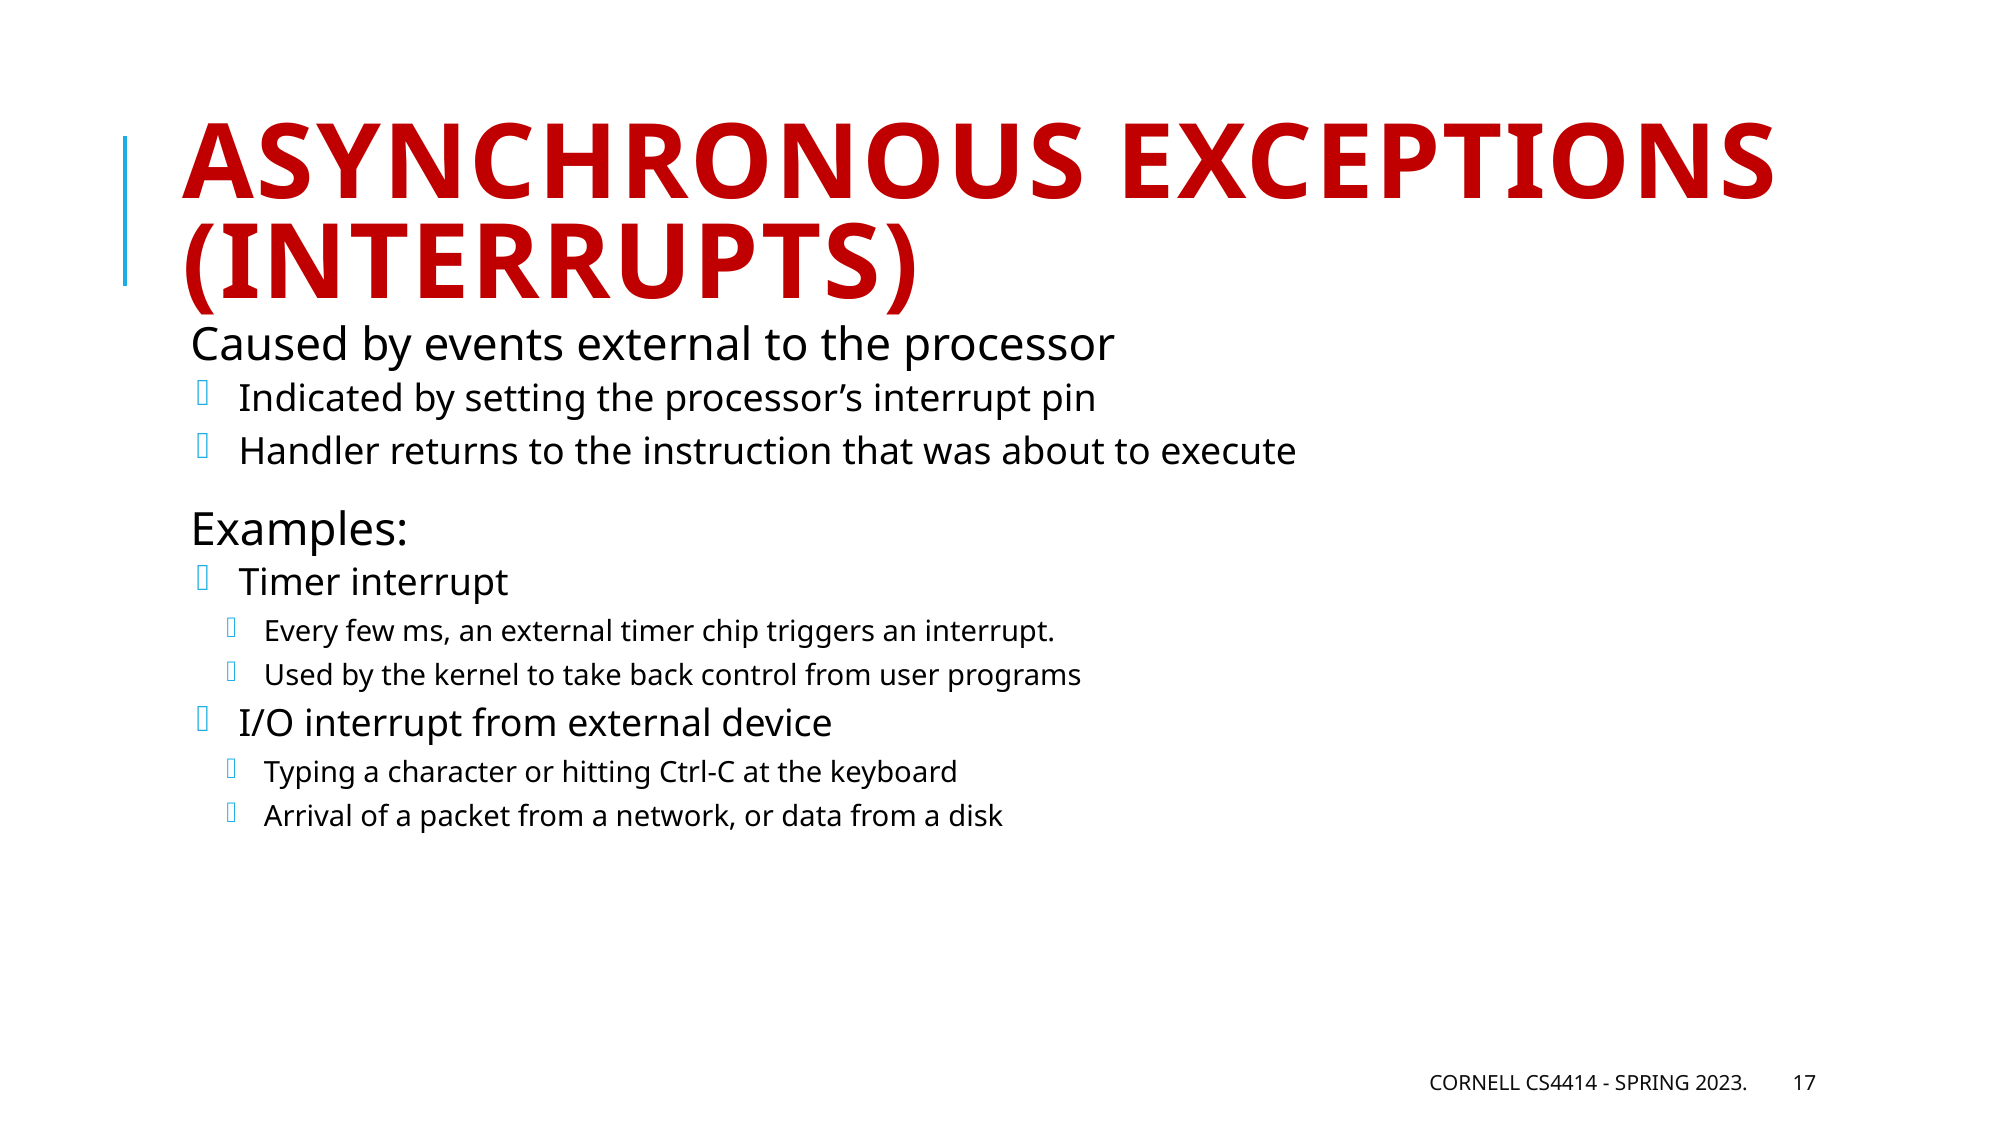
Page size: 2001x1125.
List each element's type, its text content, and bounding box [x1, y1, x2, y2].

slide_number 17 [1777, 1061, 1938, 1107]
title Asynchronous Exceptions (Interrupts) [168, 96, 1914, 313]
list Caused by events external to the processor Indicated by setting the processor’s interrupt pin Handler returns to the instruction that was about to execute Examples: Timer interrupt Every few ms, an external timer chip triggers an interrupt. Used by the kernel to take back control from user programs I/O interrupt from external device Typing a character or hitting Ctrl-C at the keyboard Arrival of a packet from a network, or data from a disk [168, 313, 1914, 1035]
footer Cornell CS4414 - Spring 2023. [794, 1061, 1763, 1107]
